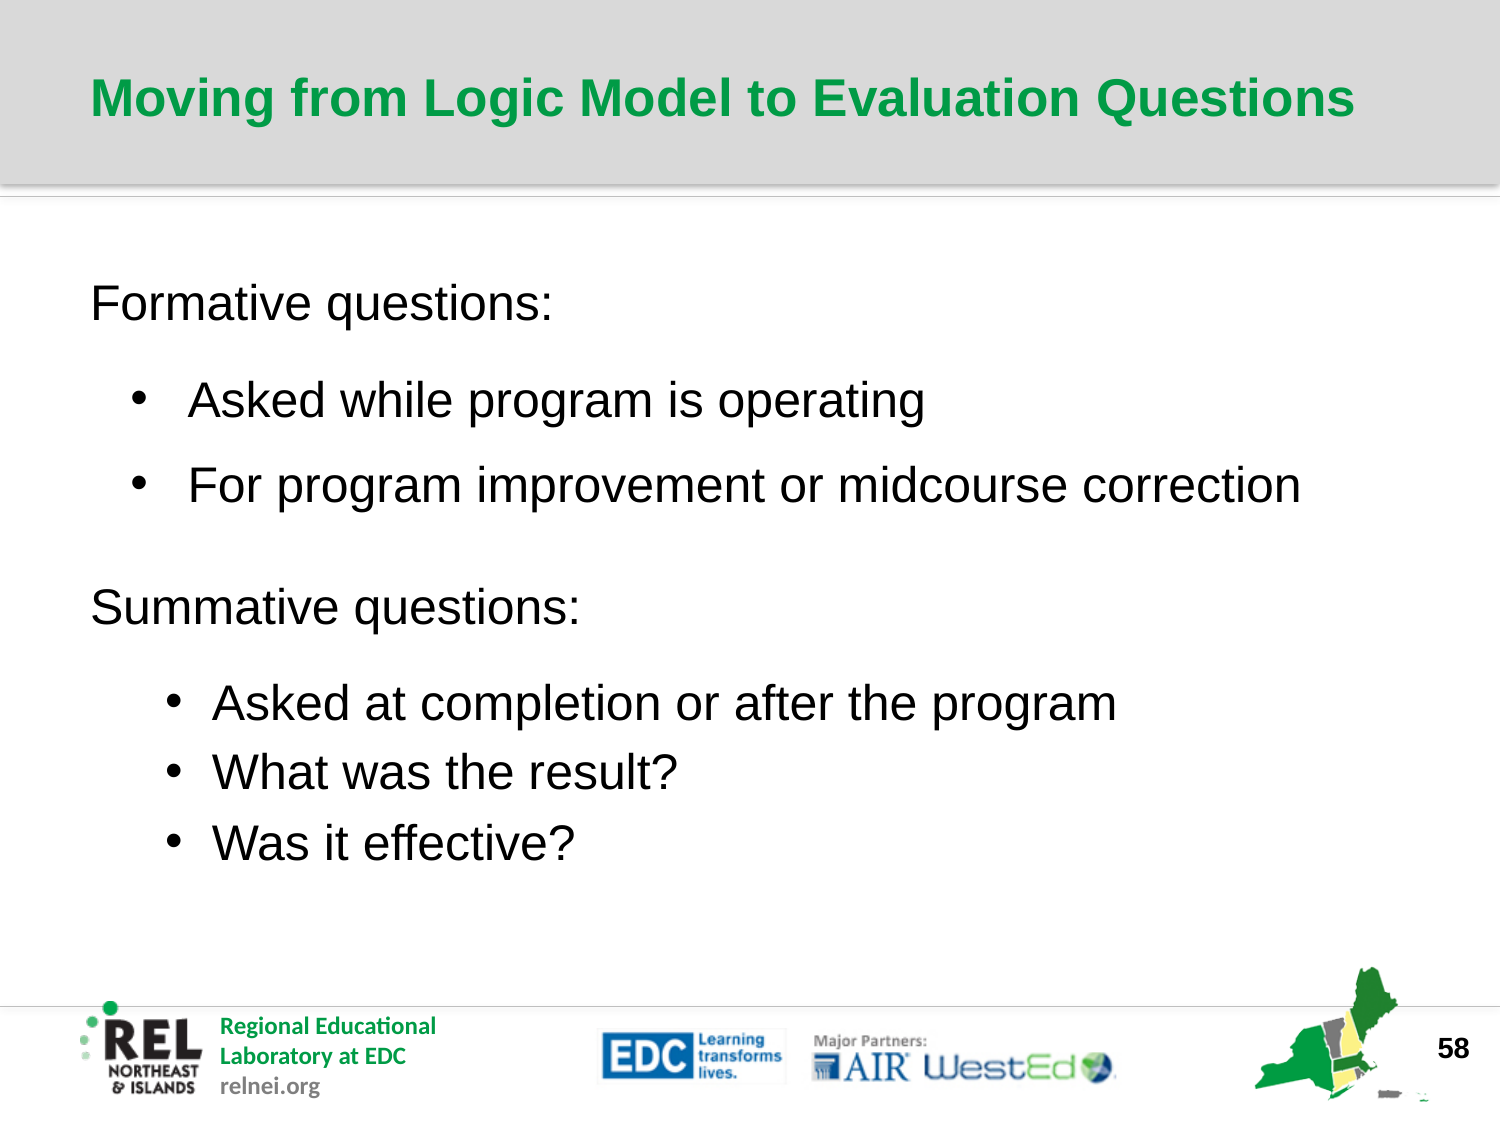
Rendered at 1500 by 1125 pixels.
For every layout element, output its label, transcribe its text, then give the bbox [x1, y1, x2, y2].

picture [594, 1028, 1138, 1091]
slide_number 58 [1393, 1016, 1485, 1077]
picture [80, 1001, 227, 1108]
list Formative questions: Asked while program is operating For program improvement or midcourse correction Summative questions: Asked at completion or after the program What was the result? Was it effective? [75, 262, 1425, 982]
title Moving from Logic Model to Evaluation Questions [75, 25, 1425, 165]
picture [1245, 964, 1442, 1103]
